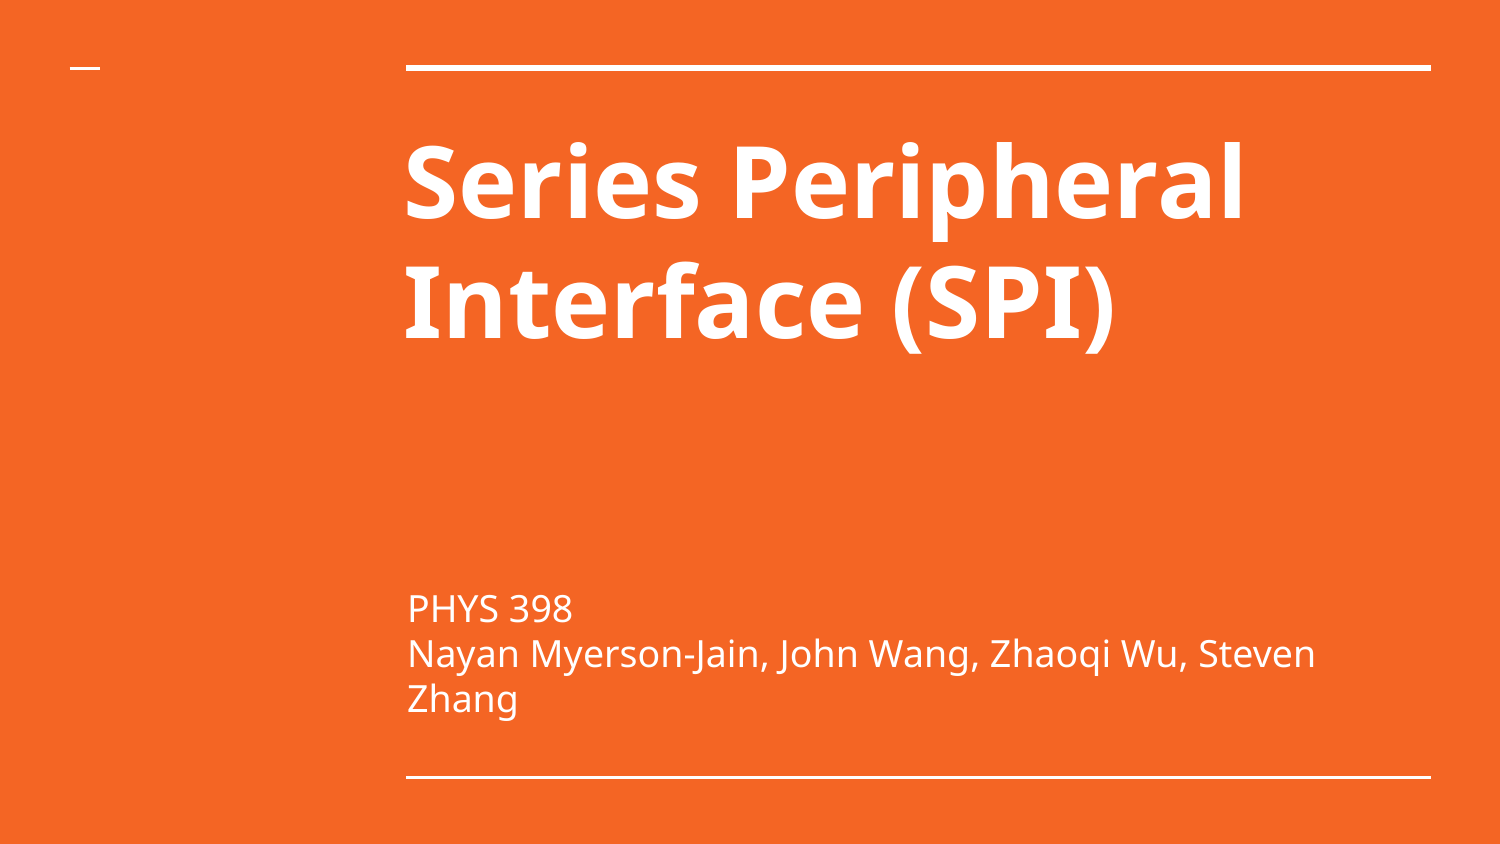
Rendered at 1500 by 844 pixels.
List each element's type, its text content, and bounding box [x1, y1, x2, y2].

title Series Peripheral Interface (SPI) [389, 103, 1428, 357]
subtitle PHYS 398 Nayan Myerson-Jain, John Wang, Zhaoqi Wu, Steven Zhang [392, 531, 1431, 735]
